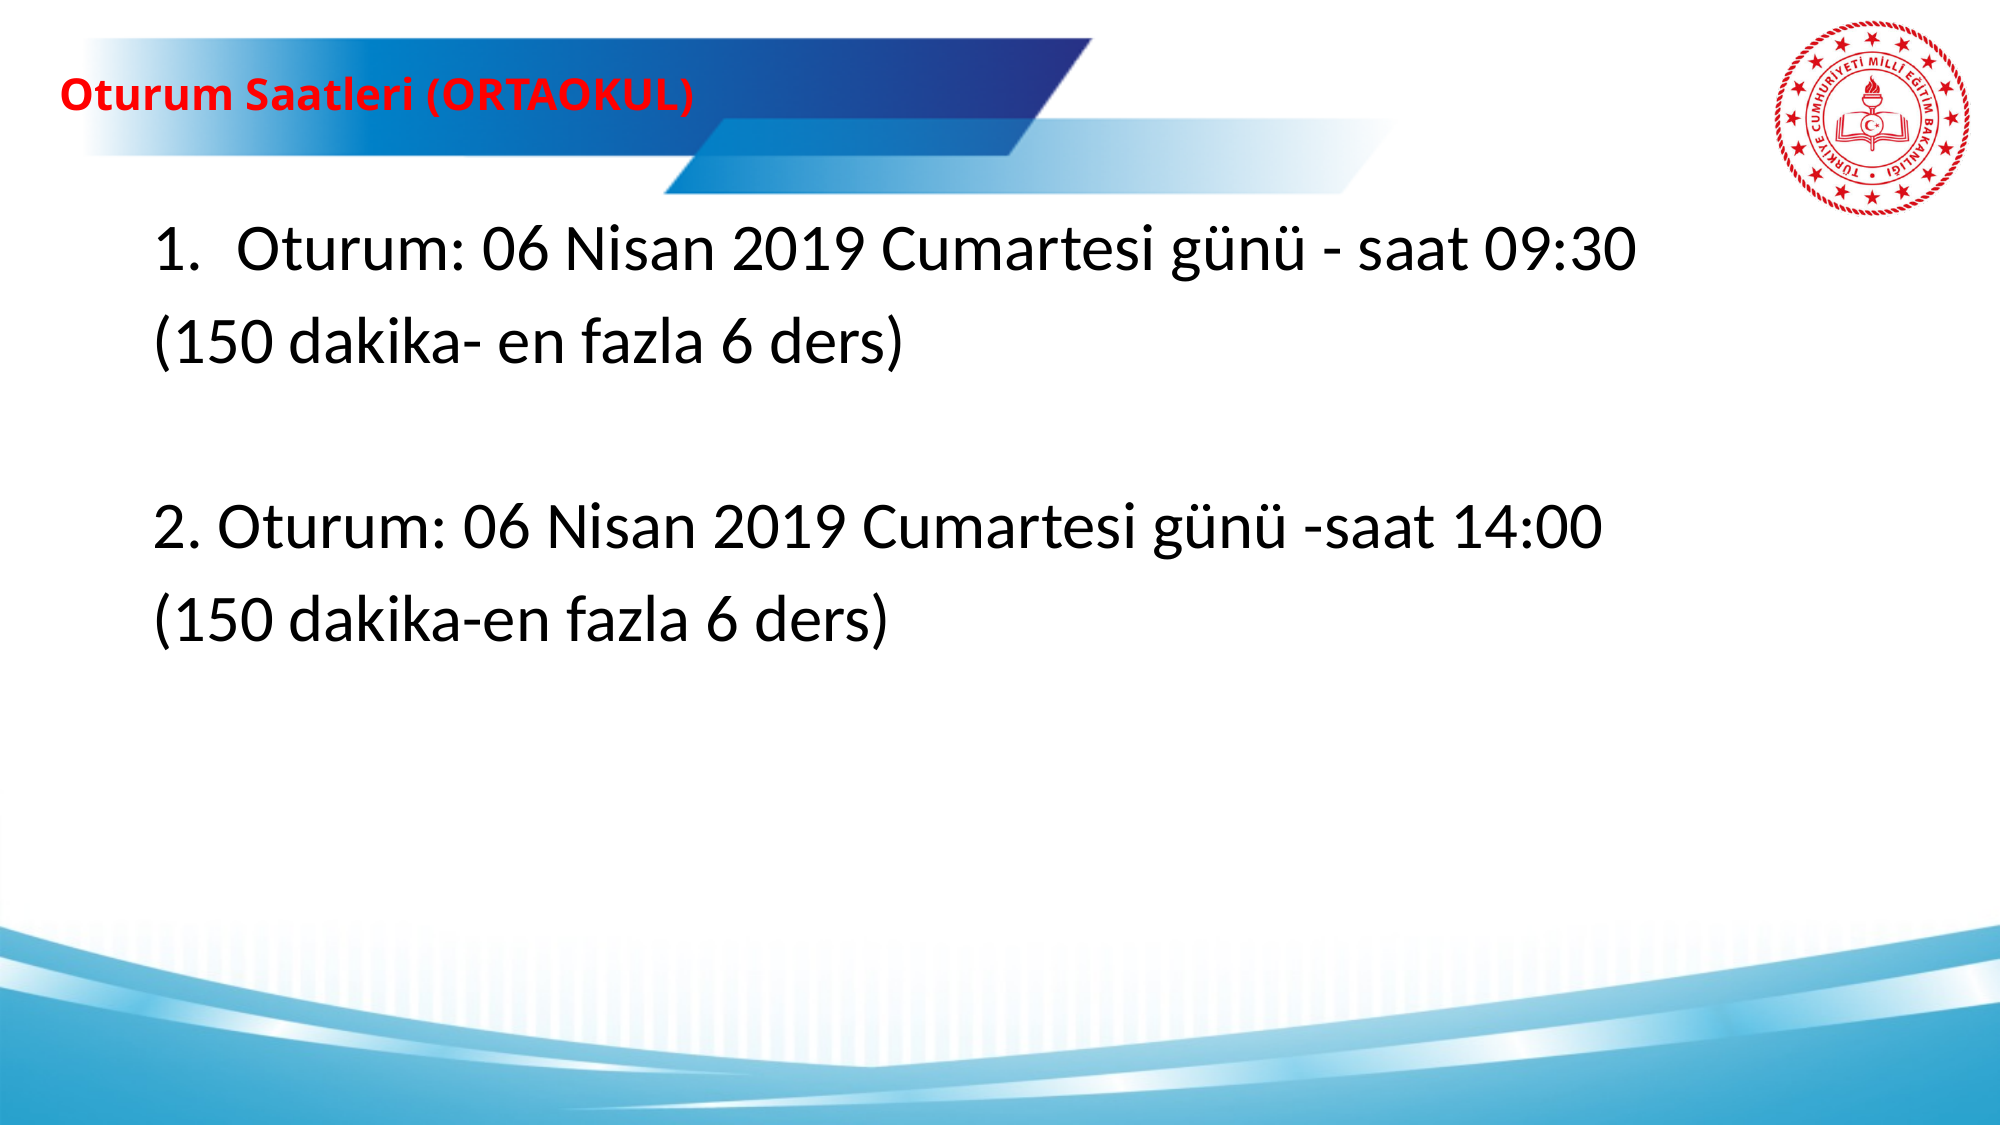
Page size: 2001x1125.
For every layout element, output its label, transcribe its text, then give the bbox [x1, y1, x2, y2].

list Oturum: 06 Nisan 2019 Cumartesi günü - saat 09:30 (150 dakika- en fazla 6 ders) 2. Oturum: 06 Nisan 2019 Cumartesi günü -saat 14:00 (150 dakika-en fazla 6 ders) [137, 205, 1863, 955]
title Oturum Saatleri (ORTAOKUL) [44, 64, 1270, 128]
picture [0, 0, 2000, 1125]
